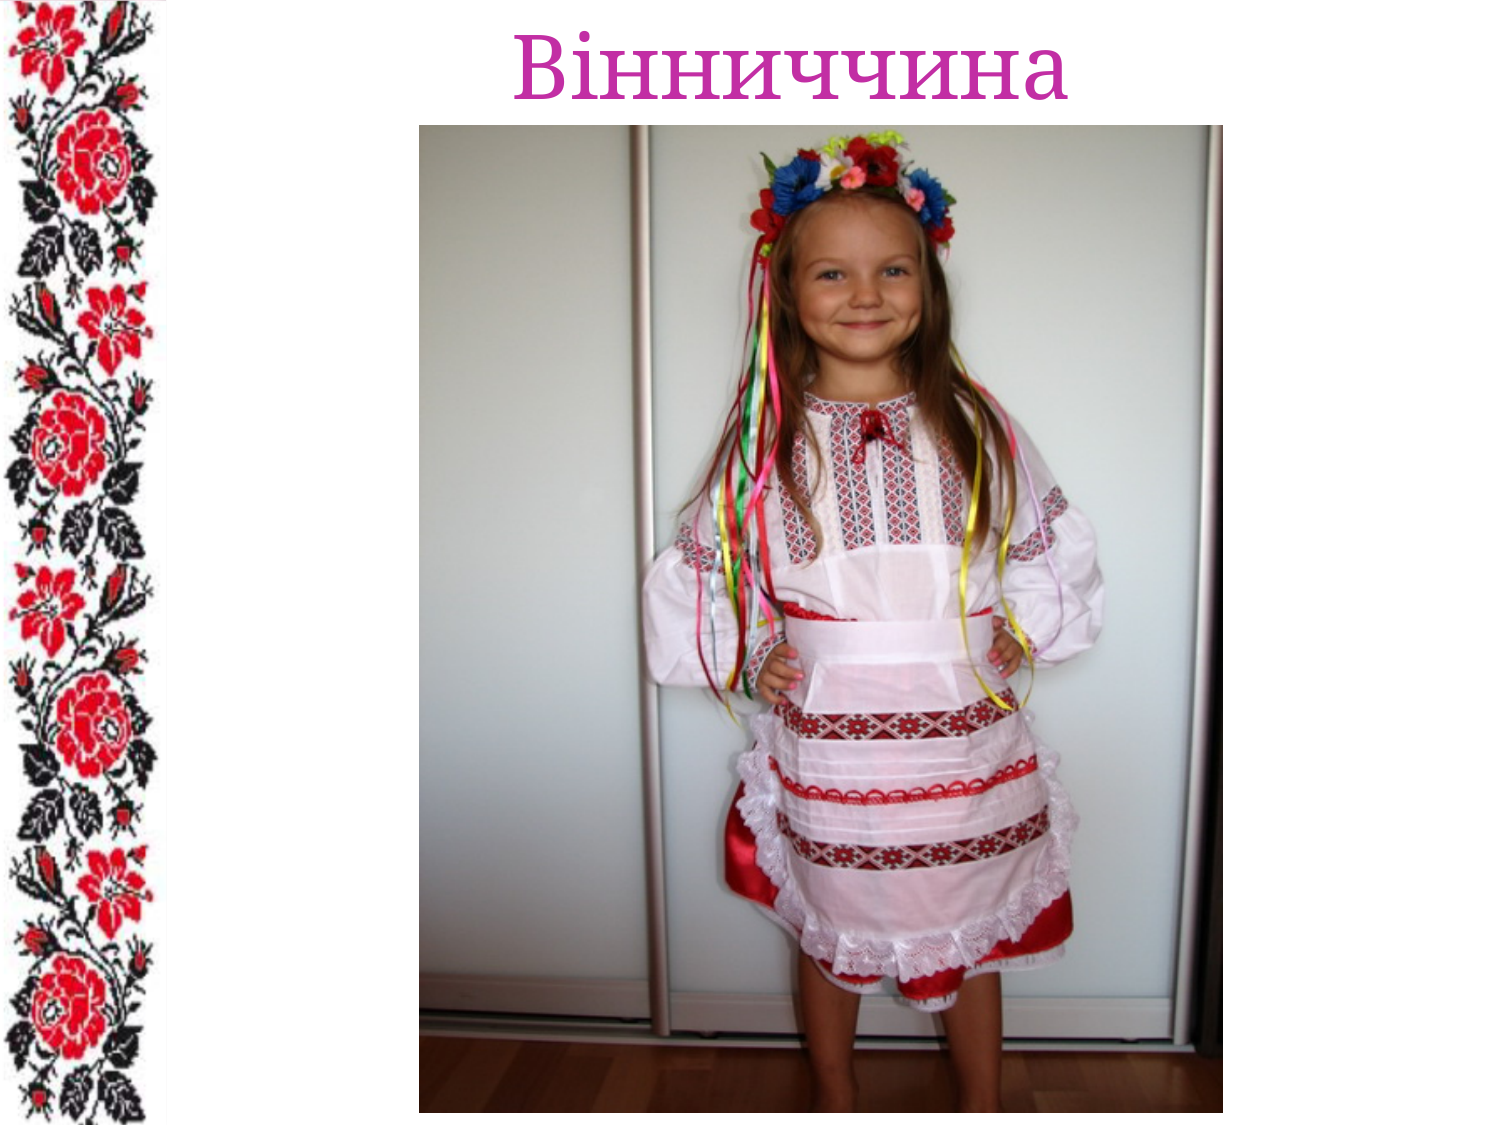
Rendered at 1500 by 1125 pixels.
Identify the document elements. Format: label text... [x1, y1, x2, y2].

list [418, 125, 1223, 1113]
title Вінниччина [194, 0, 1413, 145]
picture [0, 2, 418, 1125]
